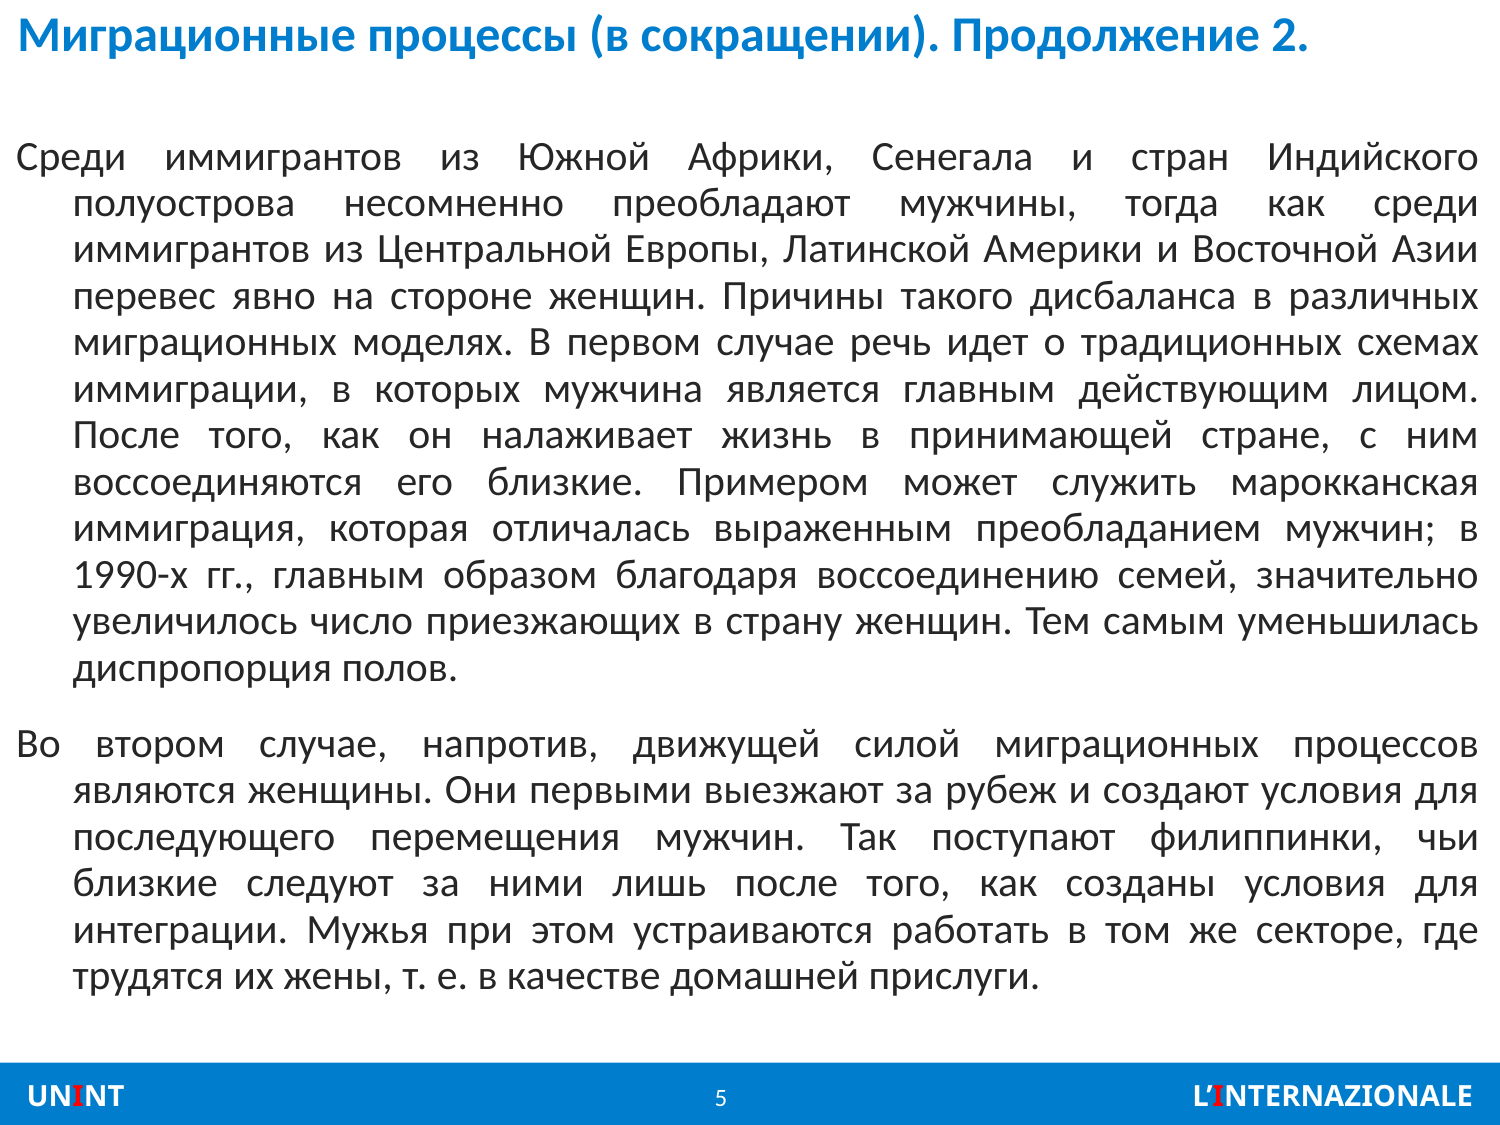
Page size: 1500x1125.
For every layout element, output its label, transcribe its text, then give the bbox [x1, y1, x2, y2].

title Миграционные процессы (в сокращении). Продолжение 2. [2, 0, 1495, 114]
list Среди иммигрантов из Южной Африки, Сенегала и стран Индийского полуострова несомненно преобладают мужчины, тогда как среди иммигрантов из Центральной Европы, Латинской Америки и Восточной Азии перевес явно на стороне женщин. Причины такого дисбаланса в различных миграционных моделях. В первом случае речь идет о традиционных схемах иммиграции, в которых мужчина является главным действующим лицом. После того, как он налаживает жизнь в принимающей стране, с ним воссоединяются его близкие. Примером может служить марокканская иммиграция, которая отличалась выраженным преобладанием мужчин; в 1990-х гг., главным образом благодаря воссоединению семей, значительно увеличилось число приезжающих в страну женщин. Тем самым уменьшилась диспропорция полов. Во втором случае, напротив, движущей силой миграционных процессов являются женщины. Они первыми выезжают за рубеж и создают условия для последующего перемещения мужчин. Так поступают филиппинки, чьи близкие следуют за ними лишь после того, как созданы условия для интеграции. Мужья при этом устраиваются работать в том же секторе, где трудятся их жены, т. е. в качестве домашней прислуги. [1, 125, 1495, 1047]
slide_number 5 [699, 1074, 801, 1122]
